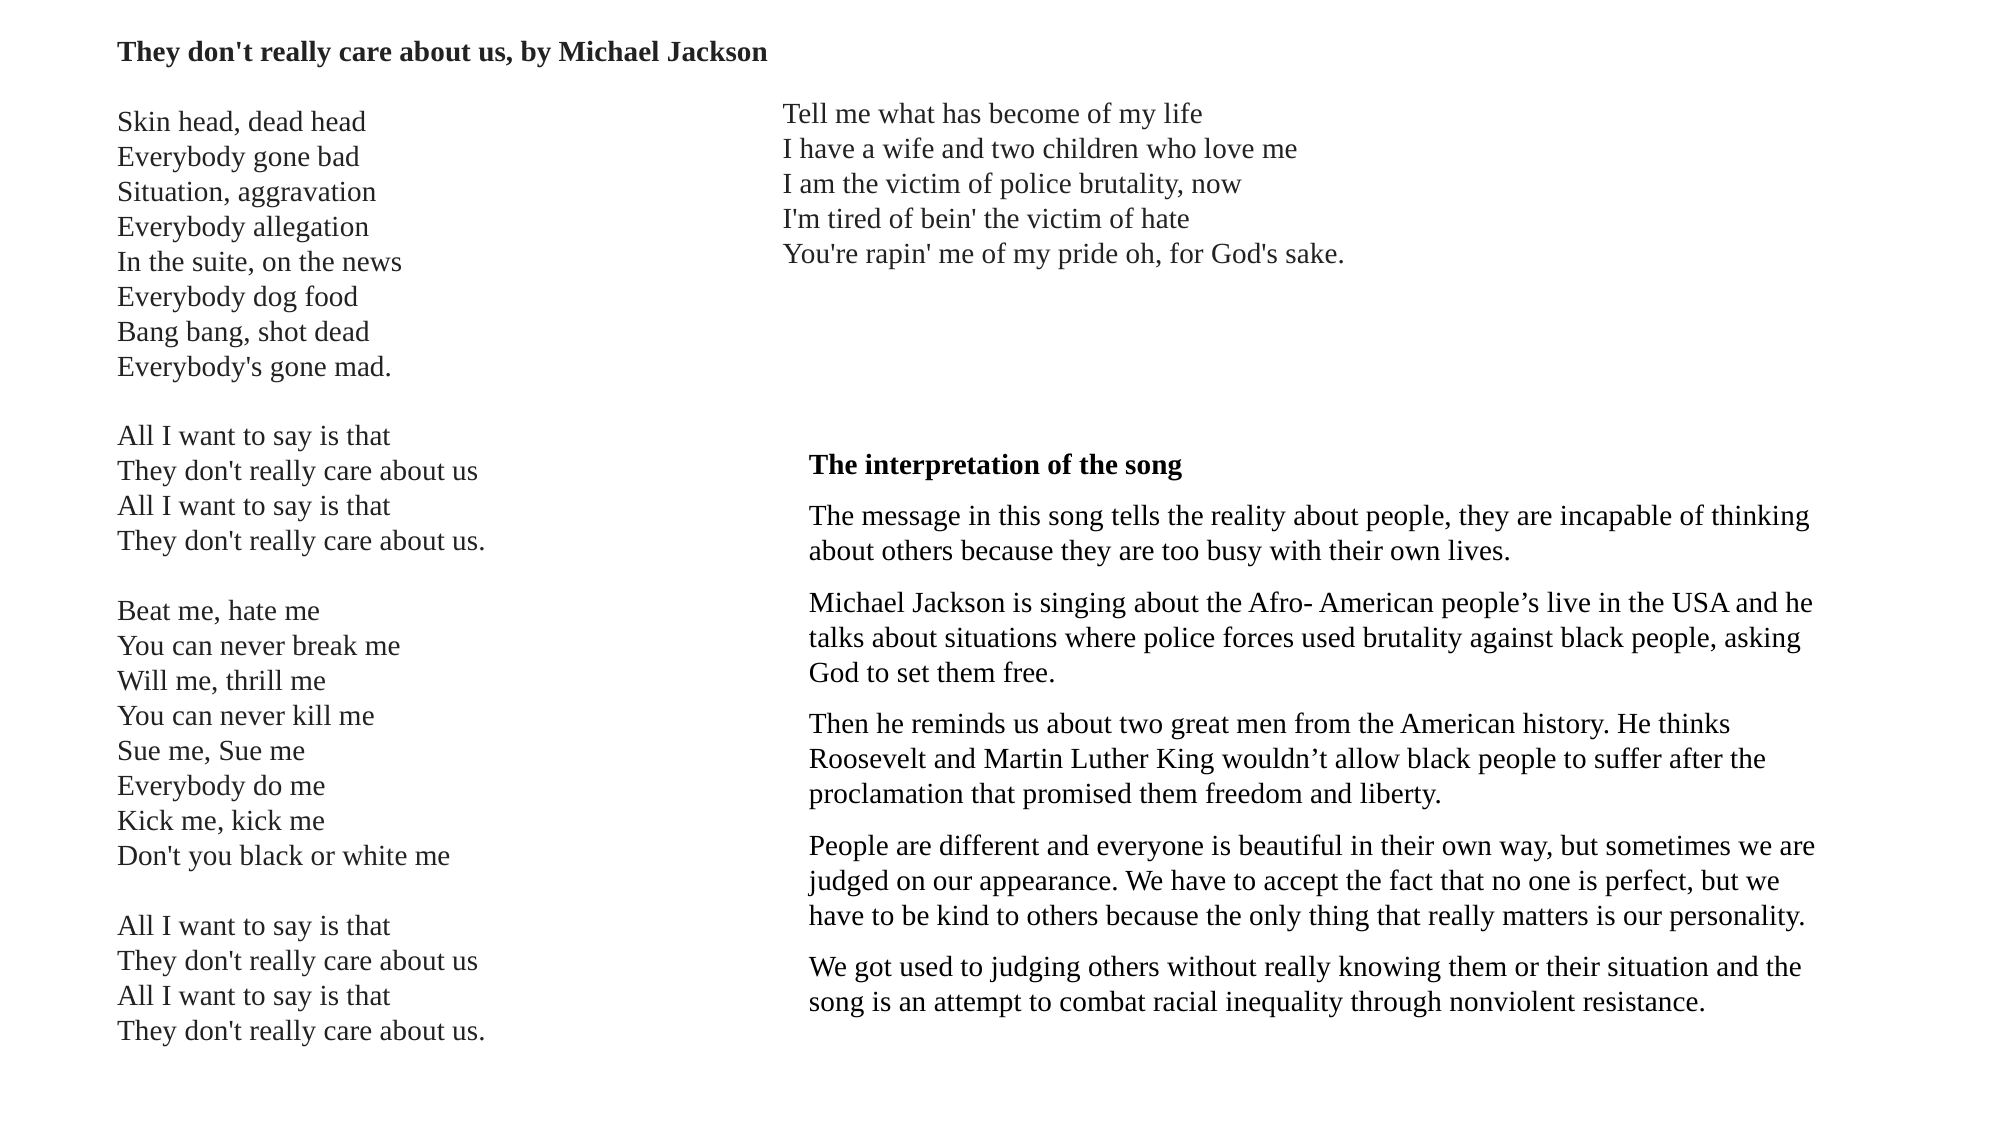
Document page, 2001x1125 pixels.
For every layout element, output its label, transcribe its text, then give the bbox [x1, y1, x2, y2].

text_box Tell me what has become of my life I have a wife and two children who love me I am the victim of police brutality, now I'm tired of bein' the victim of hate You're rapin' me of my pride oh, for God's sake. [767, 87, 1768, 277]
text_box They don't really care about us, by Michael Jackson Skin head, dead head Everybody gone bad Situation, aggravation Everybody allegation In the suite, on the news Everybody dog food Bang bang, shot dead Everybody's gone mad. All I want to say is that They don't really care about us All I want to say is that They don't really care about us. Beat me, hate me You can never break me Will me, thrill me You can never kill me Sue me, Sue me Everybody do me Kick me, kick me Don't you black or white me All I want to say is that They don't really care about us All I want to say is that They don't really care about us. [102, 24, 860, 1089]
text_box The interpretation of the song The message in this song tells the reality about people, they are incapable of thinking about others because they are too busy with their own lives. Michael Jackson is singing about the Afro- American people’s live in the USA and he talks about situations where police forces used brutality against black people, asking God to set them free. Then he reminds us about two great men from the American history. He thinks Roosevelt and Martin Luther King wouldn’t allow black people to suffer after the proclamation that promised them freedom and liberty. People are different and everyone is beautiful in their own way, but sometimes we are judged on our appearance. We have to accept the fact that no one is perfect, but we have to be kind to others because the only thing that really matters is our personality. We got used to judging others without really knowing them or their situation and the song is an attempt to combat racial inequality through nonviolent resistance. [794, 437, 1841, 1026]
